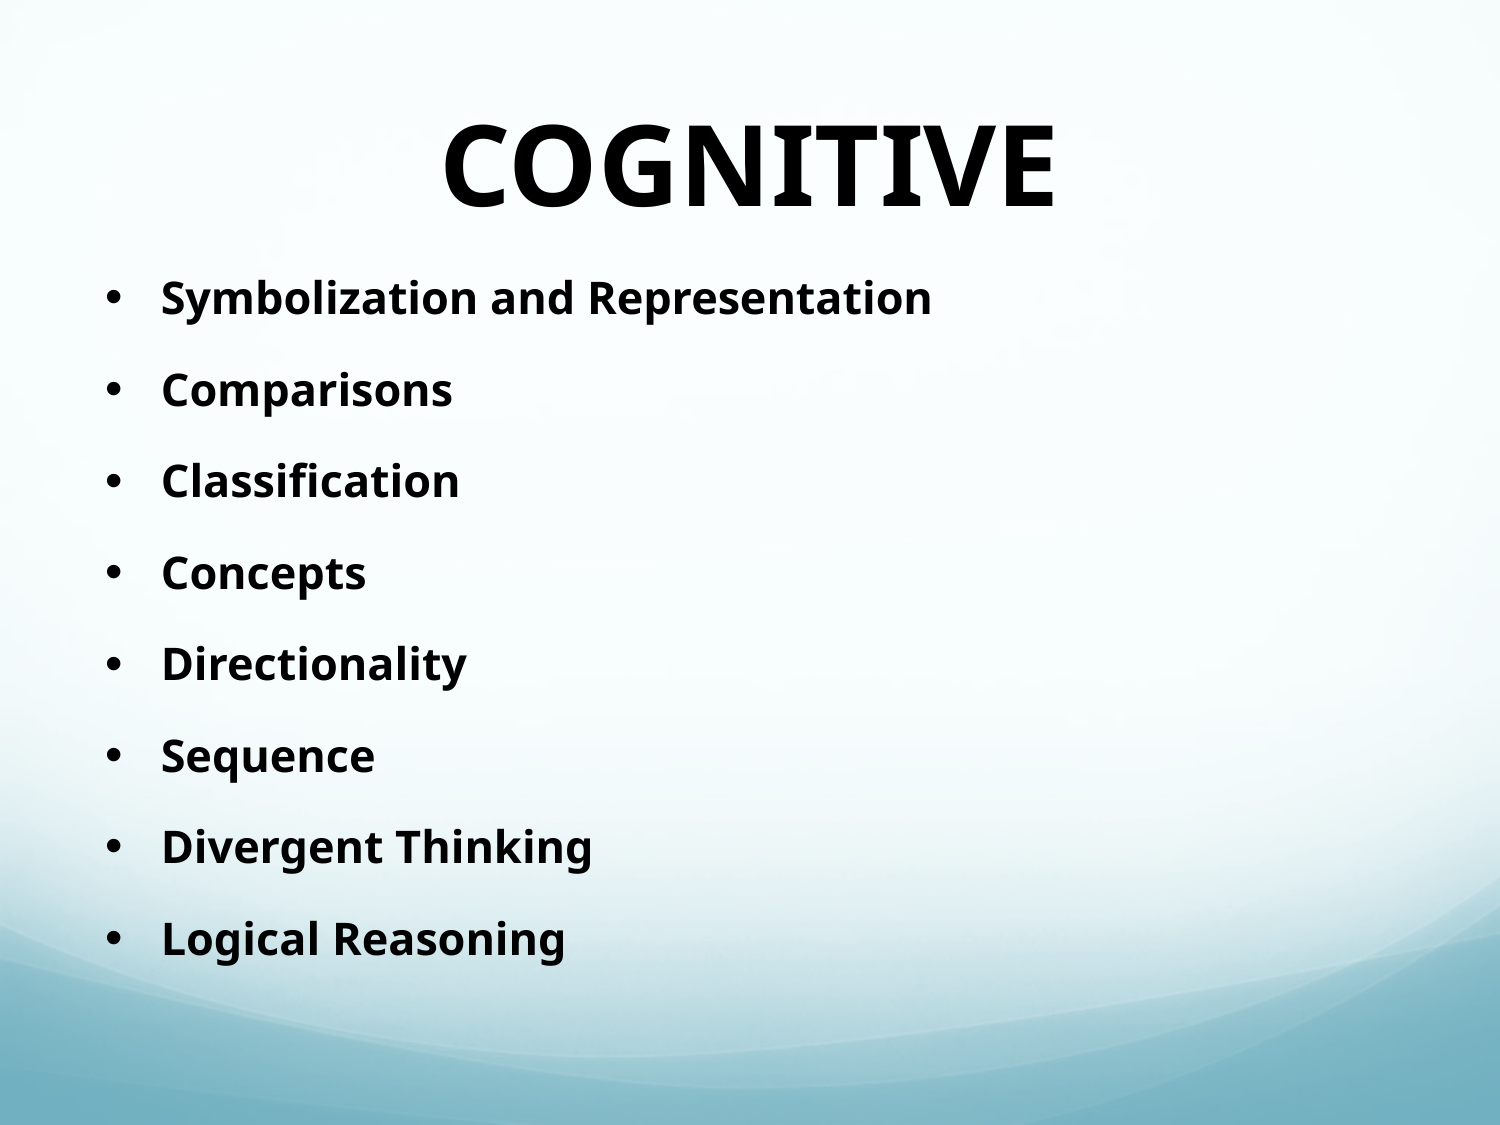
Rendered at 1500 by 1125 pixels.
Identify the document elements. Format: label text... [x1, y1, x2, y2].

title COGNITIVE [90, 17, 1410, 237]
list Symbolization and Representation Comparisons Classification Concepts Directionality Sequence Divergent Thinking Logical Reasoning [90, 262, 1410, 975]
